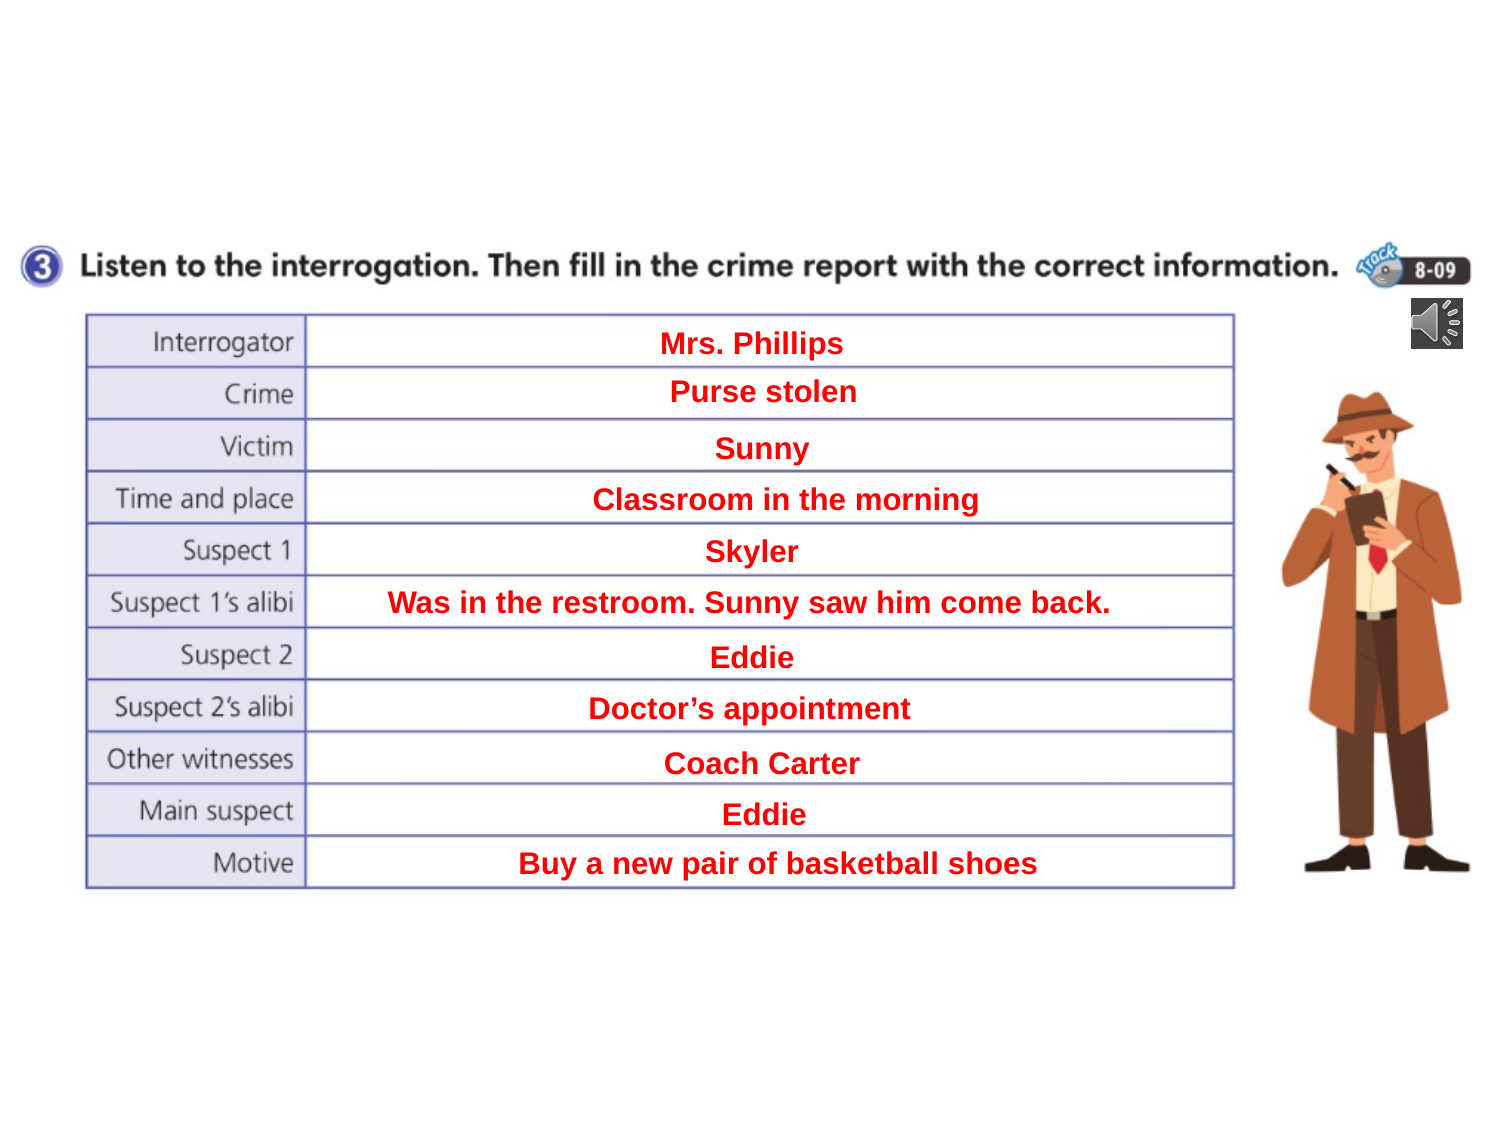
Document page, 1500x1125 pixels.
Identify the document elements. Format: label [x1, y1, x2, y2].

picture [0, 215, 1500, 910]
